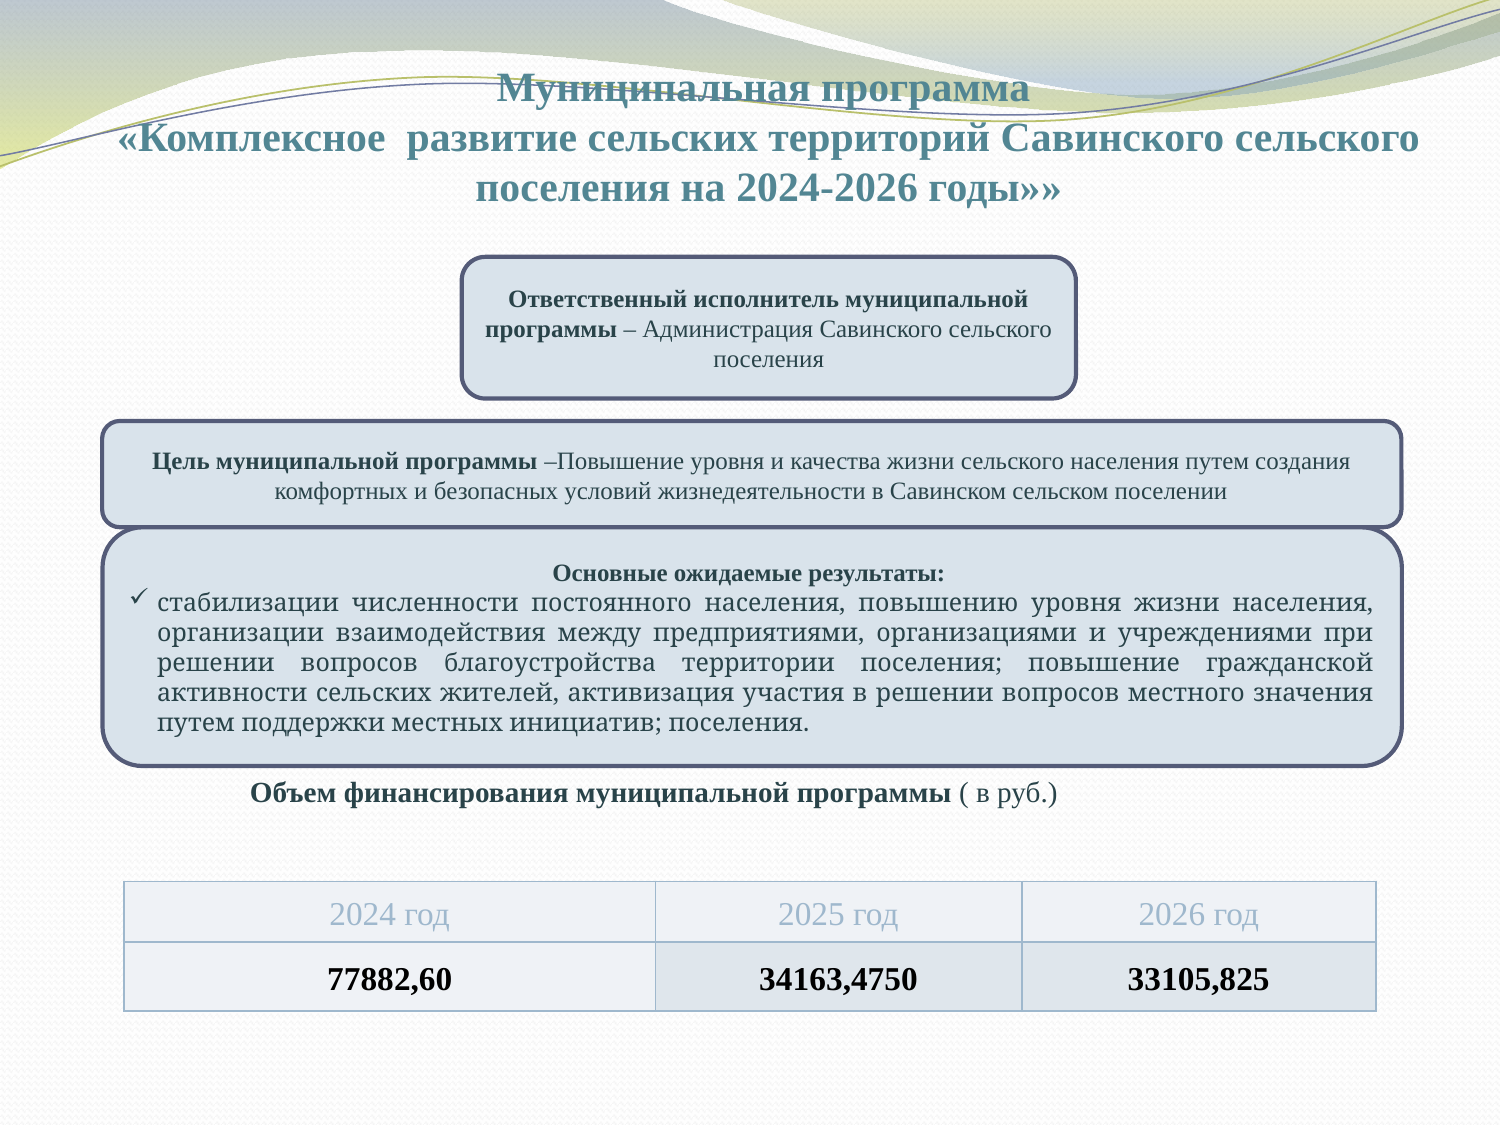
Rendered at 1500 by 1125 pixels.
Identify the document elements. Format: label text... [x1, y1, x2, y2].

table_cell 33105,825 [1023, 943, 1375, 1010]
text_box Объем финансирования муниципальной программы ( в руб.) [160, 765, 1343, 823]
table_header 2024 год [125, 882, 655, 941]
table_cell 34163,4750 [656, 943, 1021, 1010]
text_box Основные ожидаемые результаты: стабилизации численности постоянного населения, повышению уровня жизни населения, организации взаимодействия между предприятиями, организациями и учреждениями при решении вопросов благоустройства территории поселения; повышение гражданской активности сельских жителей, активизация участия в решении вопросов местного значения путем поддержки местных инициатив; поселения. [100, 525, 1404, 769]
text_box Муниципальная программа «Комплексное развитие сельских территорий Савинского сельского поселения на 2024-2026 годы»» [53, 52, 1485, 268]
text_box Цель муниципальной программы –Повышение уровня и качества жизни сельского населения путем создания комфортных и безопасных условий жизнедеятельности в Савинском сельском поселении [100, 418, 1404, 530]
table_header 2026 год [1023, 882, 1375, 941]
table_cell 77882,60 [125, 943, 655, 1010]
text_box Ответственный исполнитель муниципальной программы – Администрация Савинского сельского поселения [459, 254, 1079, 401]
table_header 2025 год [656, 882, 1021, 941]
